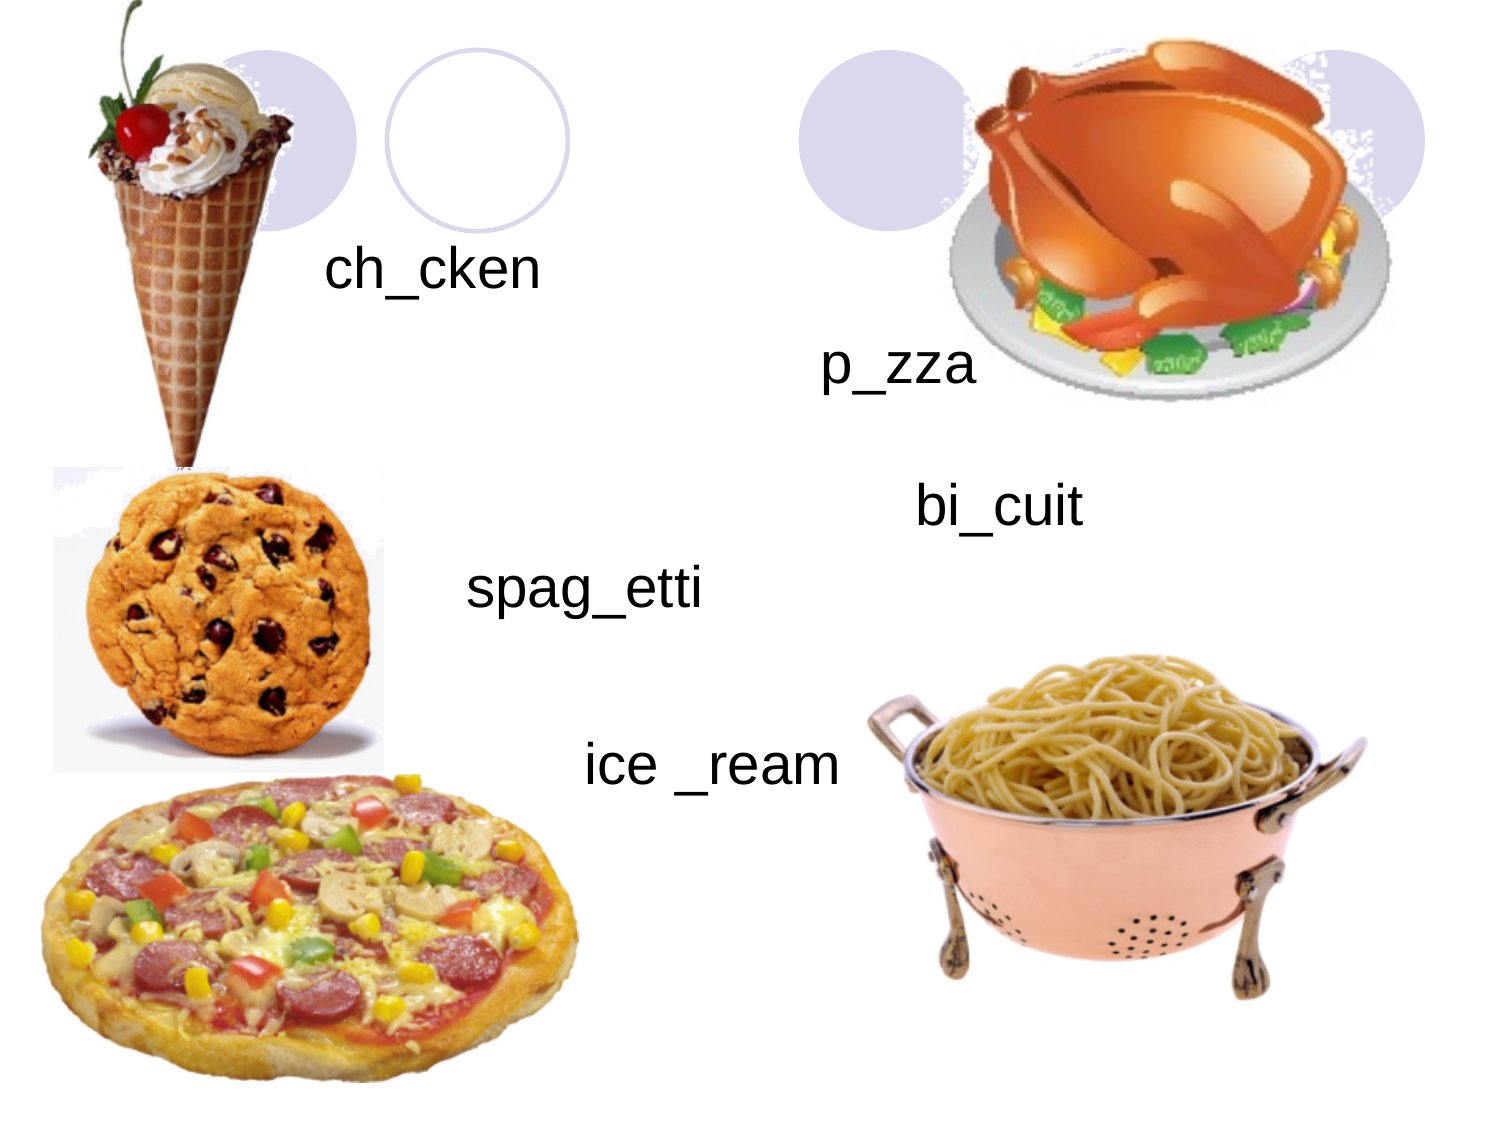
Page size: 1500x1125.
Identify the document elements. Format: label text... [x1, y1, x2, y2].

picture [40, 774, 579, 1084]
picture [919, 0, 1420, 495]
text_box p_zza [805, 317, 914, 403]
picture [52, 467, 385, 773]
text_box spag_etti [451, 541, 719, 627]
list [88, 0, 294, 466]
text_box bi_cuit [900, 459, 1100, 545]
text_box ch_cken [309, 222, 558, 308]
text_box ice _ream [569, 718, 839, 804]
picture [844, 627, 1392, 1024]
